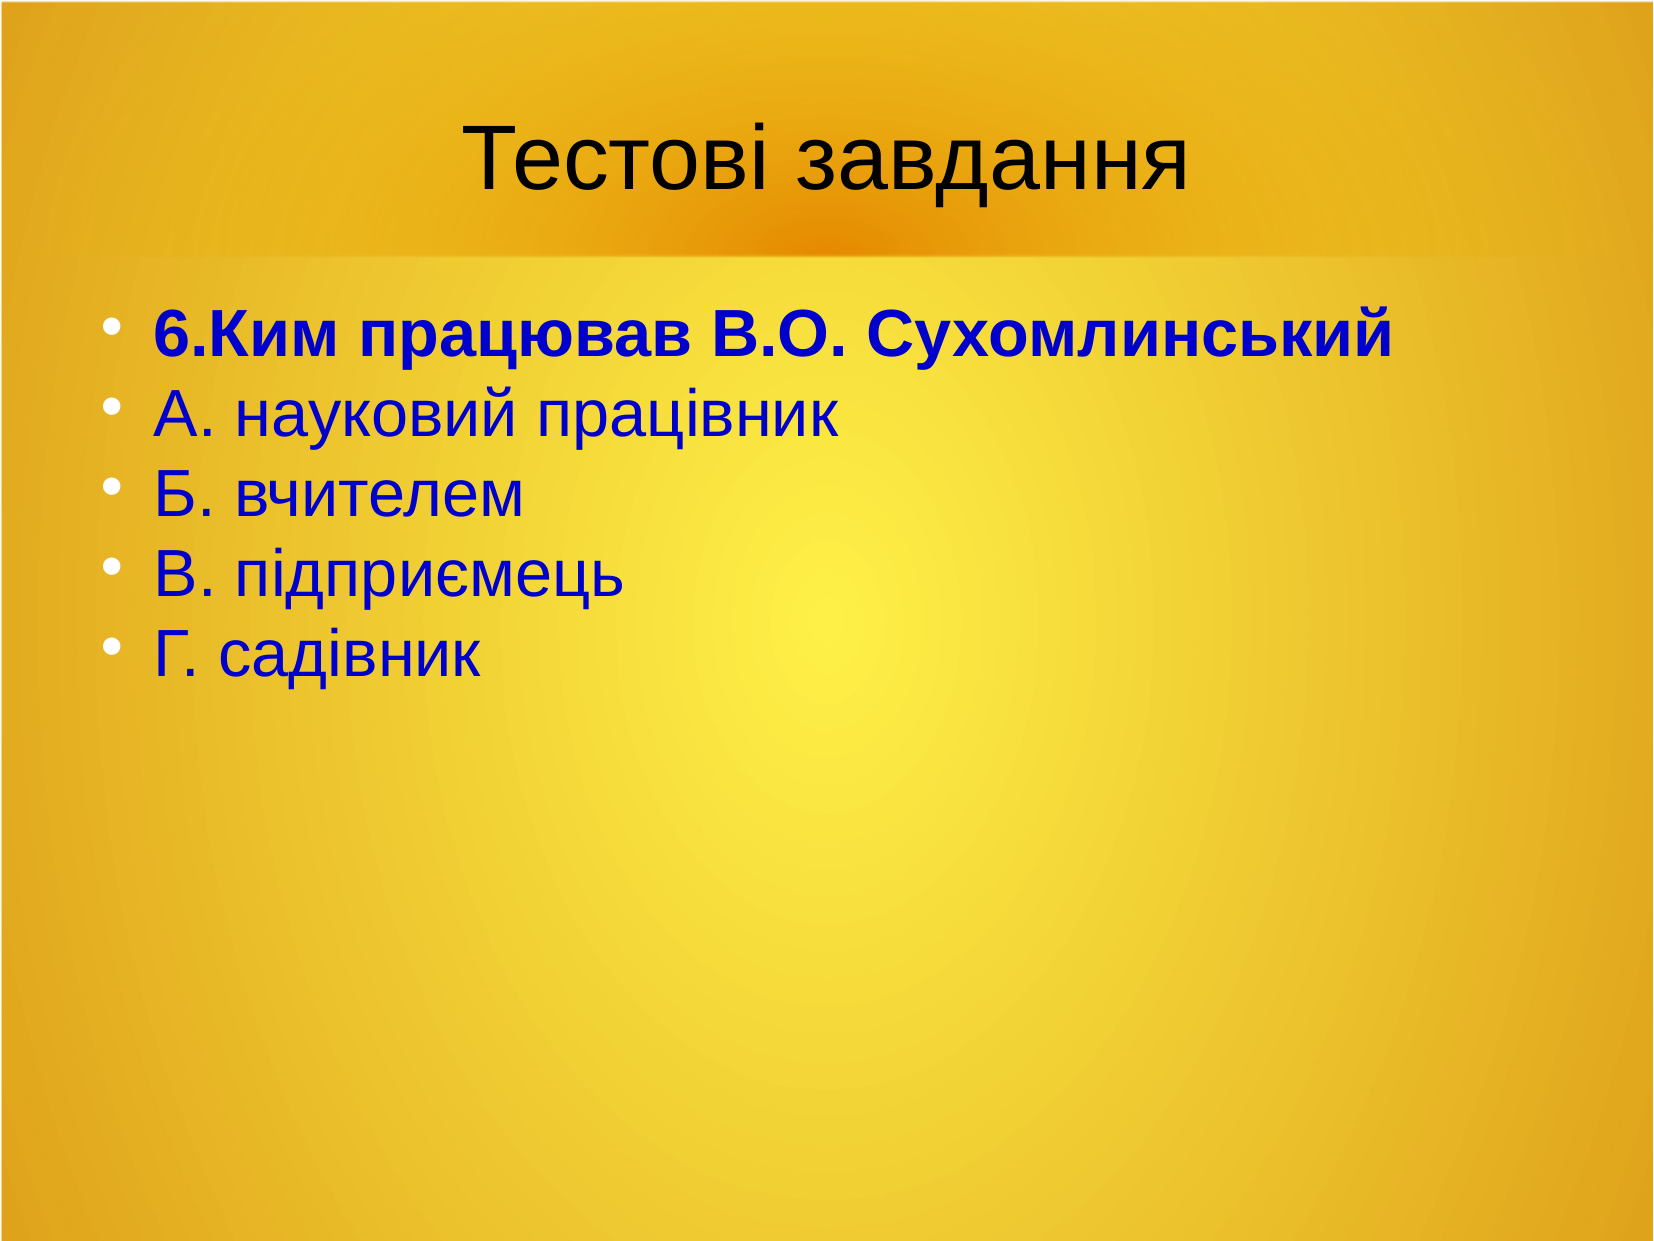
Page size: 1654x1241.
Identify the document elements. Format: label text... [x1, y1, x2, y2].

picture [0, 0, 1653, 1241]
text_box Тестові завдання [82, 49, 1571, 257]
text_box 6.Ким працював В.О. Сухомлинський А. науковий працівник Б. вчителем В. підприємець Г. садівник [82, 290, 1571, 1009]
